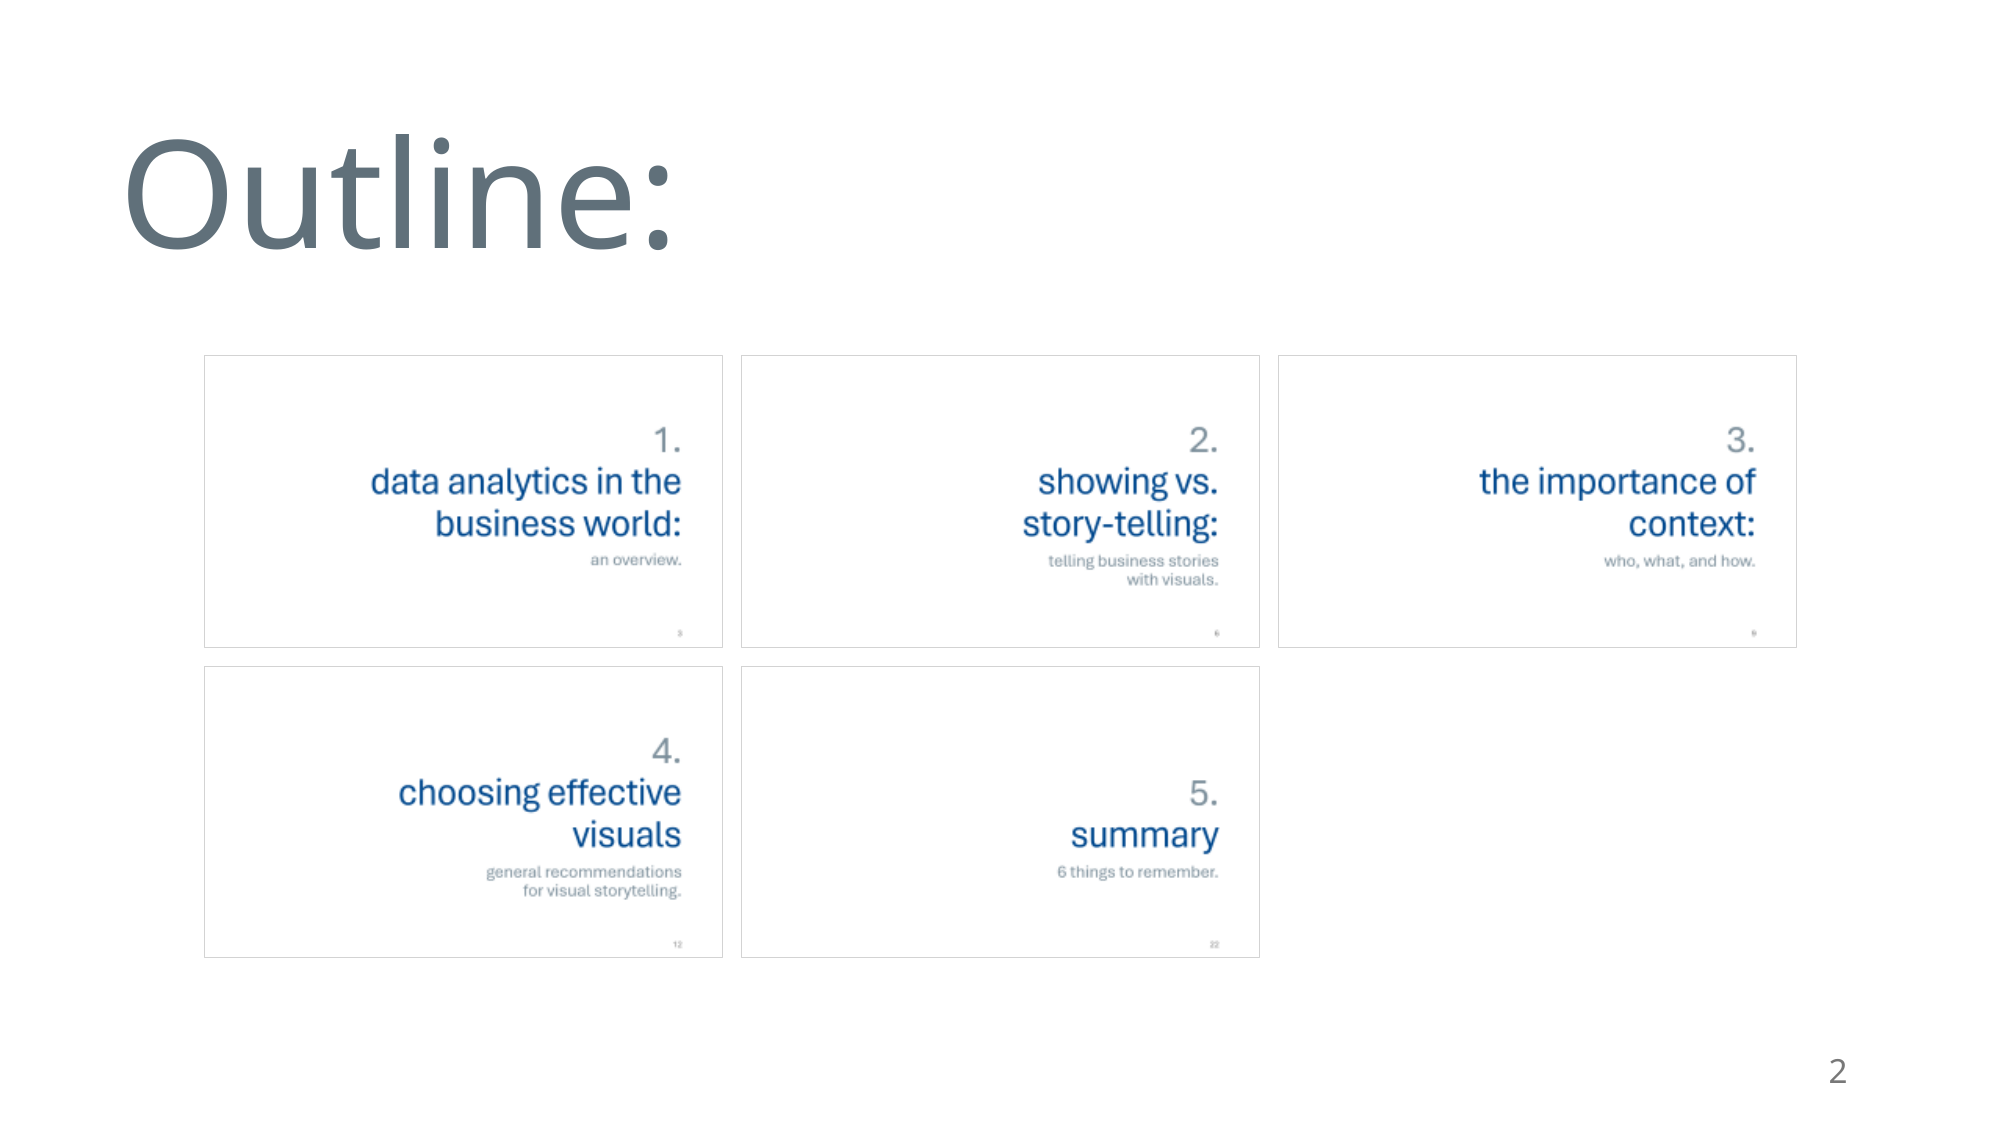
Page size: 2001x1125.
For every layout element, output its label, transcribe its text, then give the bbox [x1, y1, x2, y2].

picture [205, 356, 722, 647]
text_box Outline: [96, 67, 694, 332]
picture [205, 667, 722, 957]
slide_number 2 [1412, 1042, 1863, 1103]
picture [742, 667, 1259, 957]
picture [742, 356, 1259, 647]
picture [1279, 356, 1796, 647]
